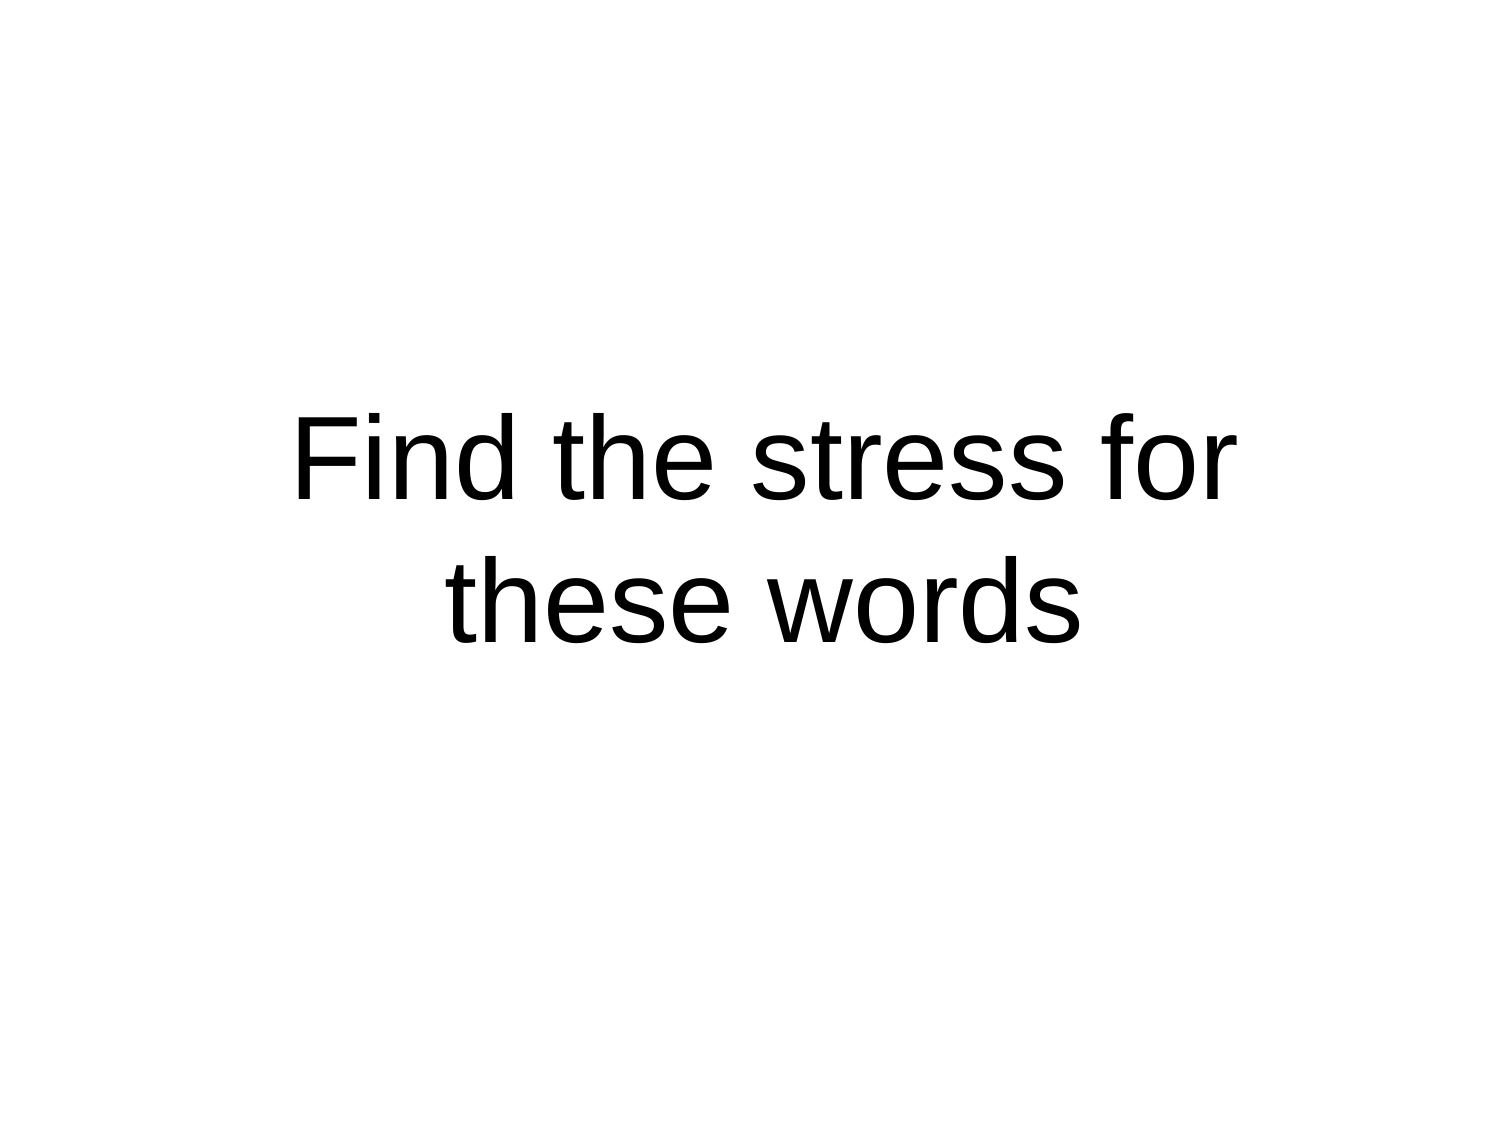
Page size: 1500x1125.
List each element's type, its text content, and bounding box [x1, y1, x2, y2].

title Find the stress for these words [126, 284, 1402, 763]
